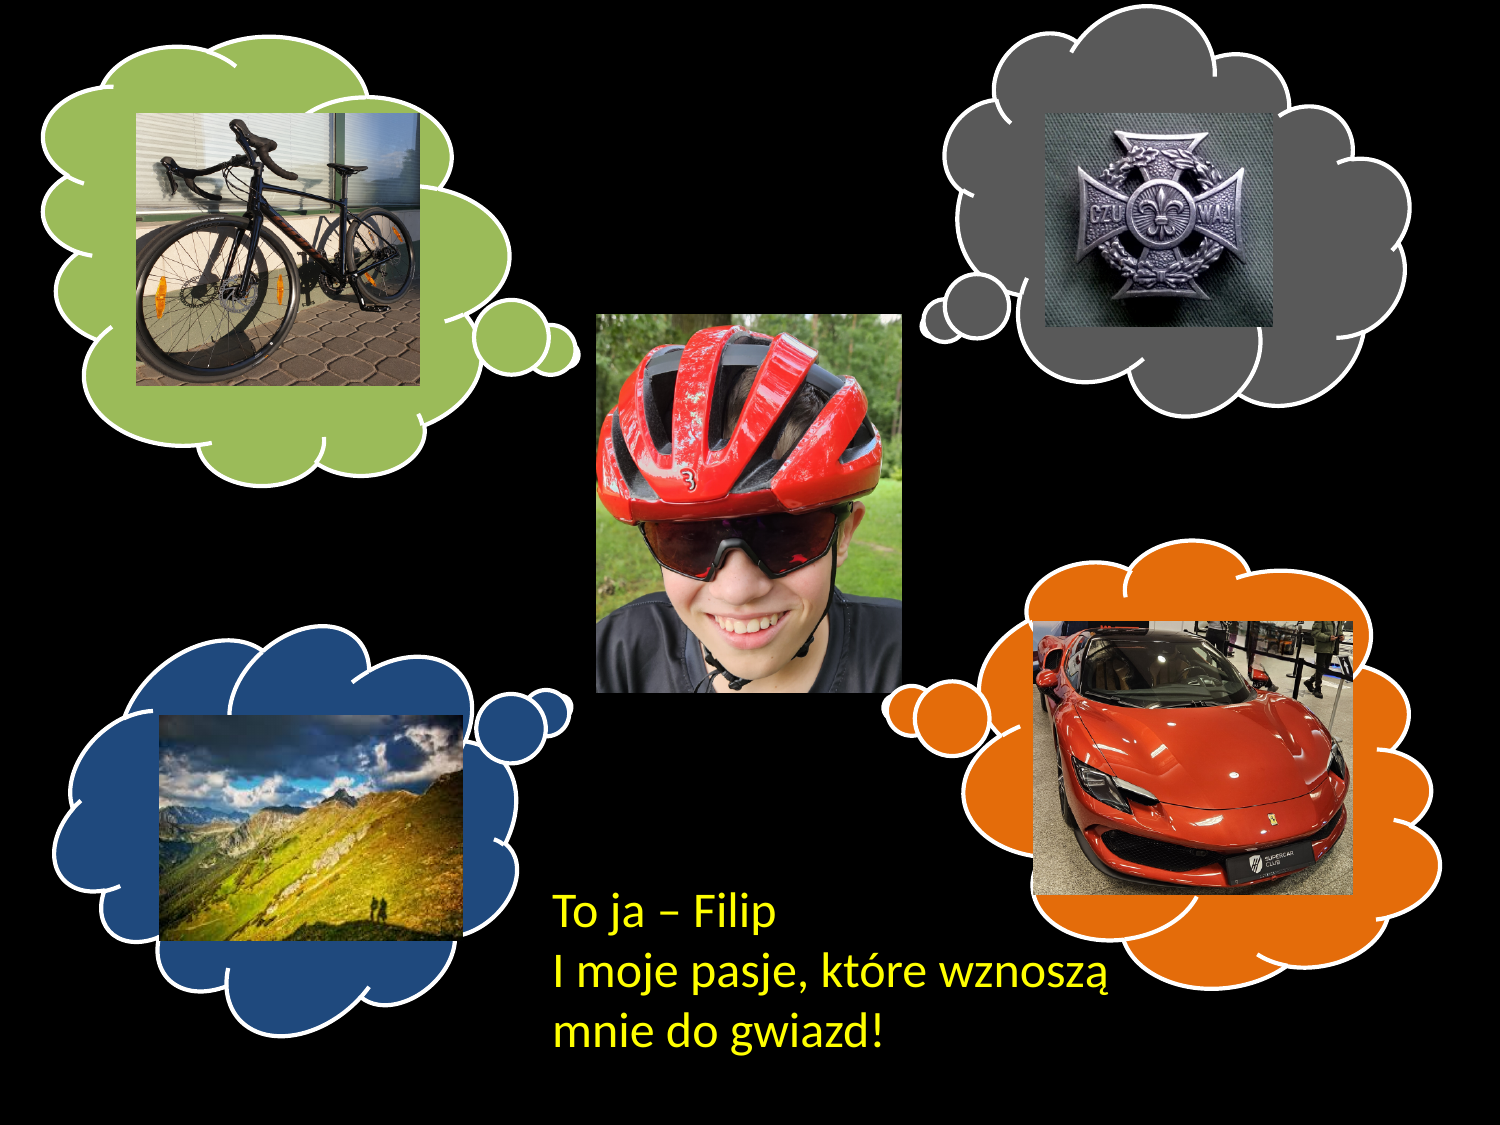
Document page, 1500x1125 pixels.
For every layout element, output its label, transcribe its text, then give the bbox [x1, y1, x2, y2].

picture [136, 113, 420, 386]
picture [596, 314, 902, 693]
text_box To ja – Filip I moje pasje, które wznoszą mnie do gwiazd! [537, 869, 1140, 1065]
picture [159, 715, 463, 941]
text_box [881, 538, 1443, 991]
text_box [40, 34, 581, 489]
text_box [155, 945, 456, 1039]
picture [1033, 621, 1354, 895]
text_box [919, 4, 1412, 419]
text_box [52, 624, 574, 945]
picture [1045, 113, 1274, 327]
